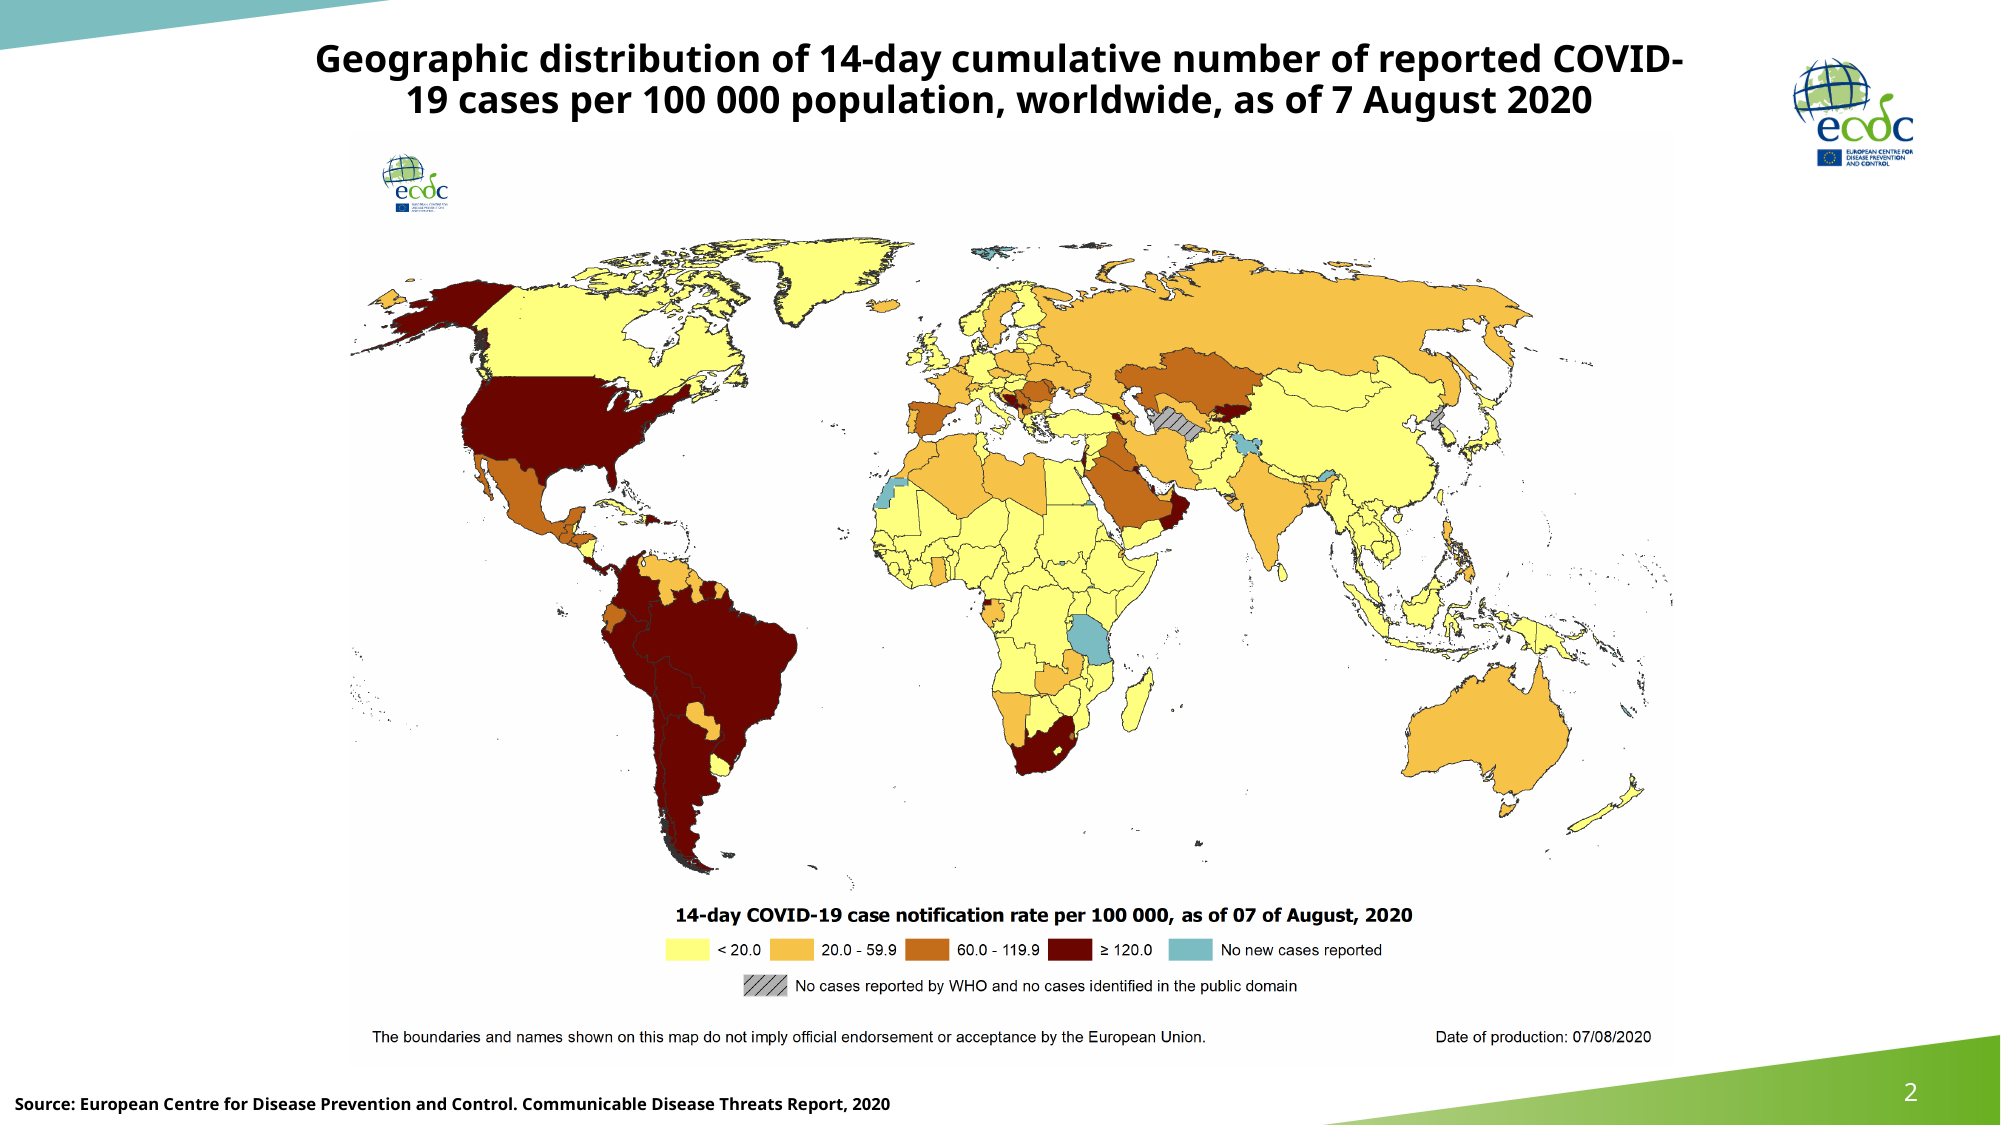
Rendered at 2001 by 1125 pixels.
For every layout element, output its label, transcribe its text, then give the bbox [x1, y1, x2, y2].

title Geographic distribution of 14-day cumulative number of reported COVID-19 cases per 100 000 population, worldwide, as of 7 August 2020 [295, 2, 1704, 159]
slide_number 2 [1483, 1062, 1934, 1123]
picture [0, 0, 2001, 1125]
